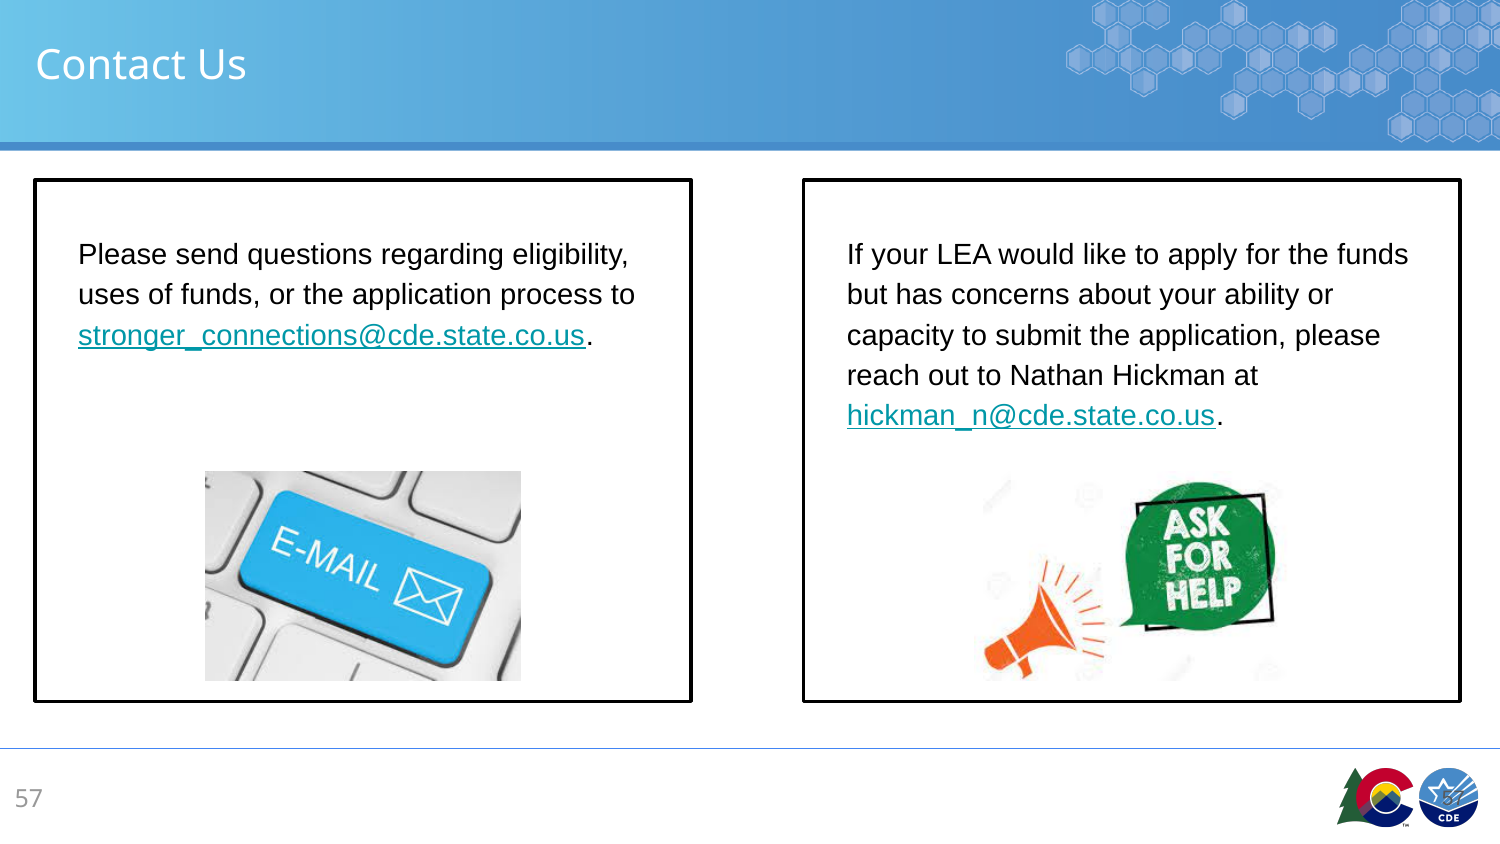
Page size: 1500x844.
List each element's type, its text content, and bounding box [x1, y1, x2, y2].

slide_number 57 [14, 767, 105, 832]
title Contact Us [34, 37, 1433, 132]
slide_number 57 [1389, 764, 1480, 830]
picture [974, 471, 1290, 681]
picture [1336, 767, 1389, 828]
picture [0, 0, 1500, 151]
picture [205, 471, 521, 681]
list Please send questions regarding eligibility, uses of funds, or the application process to stronger_connections@cde.state.co.us. [34, 179, 692, 702]
list If your LEA would like to apply for the funds but has concerns about your ability or capacity to submit the application, please reach out to Nathan Hickman at hickman_n@cde.state.co.us. [803, 179, 1460, 702]
